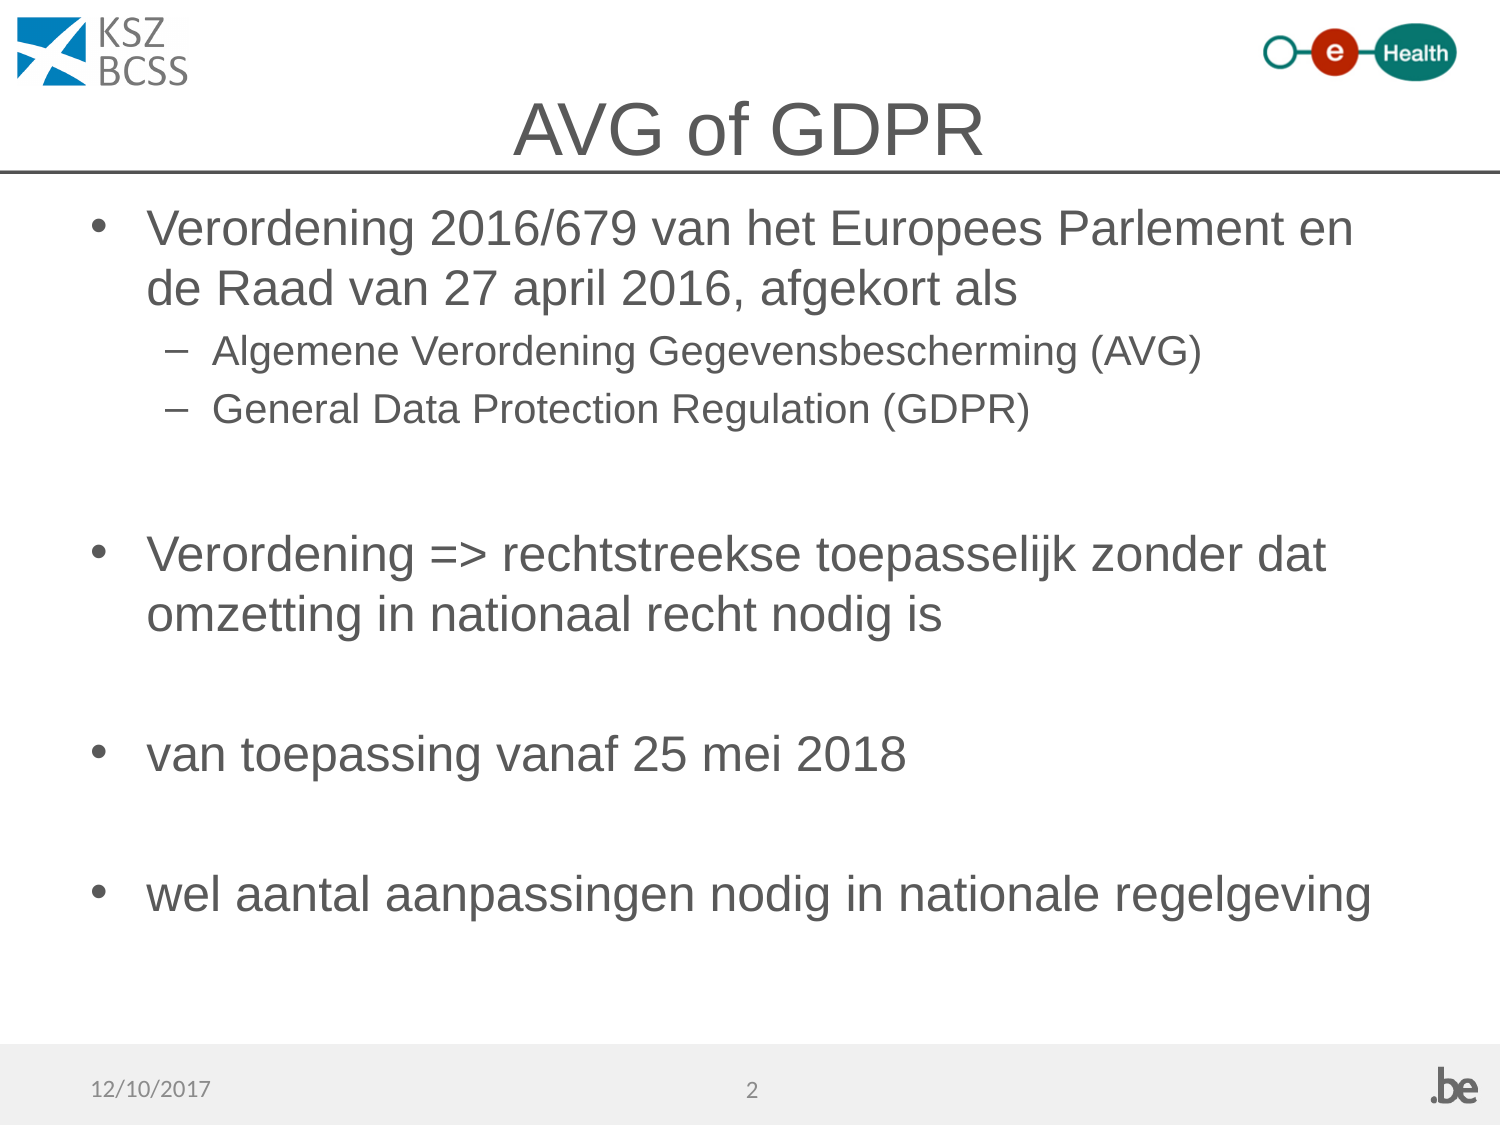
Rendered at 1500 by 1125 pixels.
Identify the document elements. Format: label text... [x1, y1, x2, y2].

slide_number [75, 1057, 425, 1118]
picture [17, 17, 189, 86]
picture [1234, 3, 1477, 94]
slide_number 2 [577, 1058, 928, 1119]
picture [0, 160, 1500, 1125]
title AVG of GDPR [75, 54, 1425, 187]
list Verordening 2016/679 van het Europees Parlement en de Raad van 27 april 2016, afgekort als Algemene Verordening Gegevensbescherming (AVG) General Data Protection Regulation (GDPR) Verordening => rechtstreekse toepasselijk zonder dat omzetting in nationaal recht nodig is van toepassing vanaf 25 mei 2018 wel aantal aanpassingen nodig in nationale regelgeving [75, 187, 1425, 1035]
